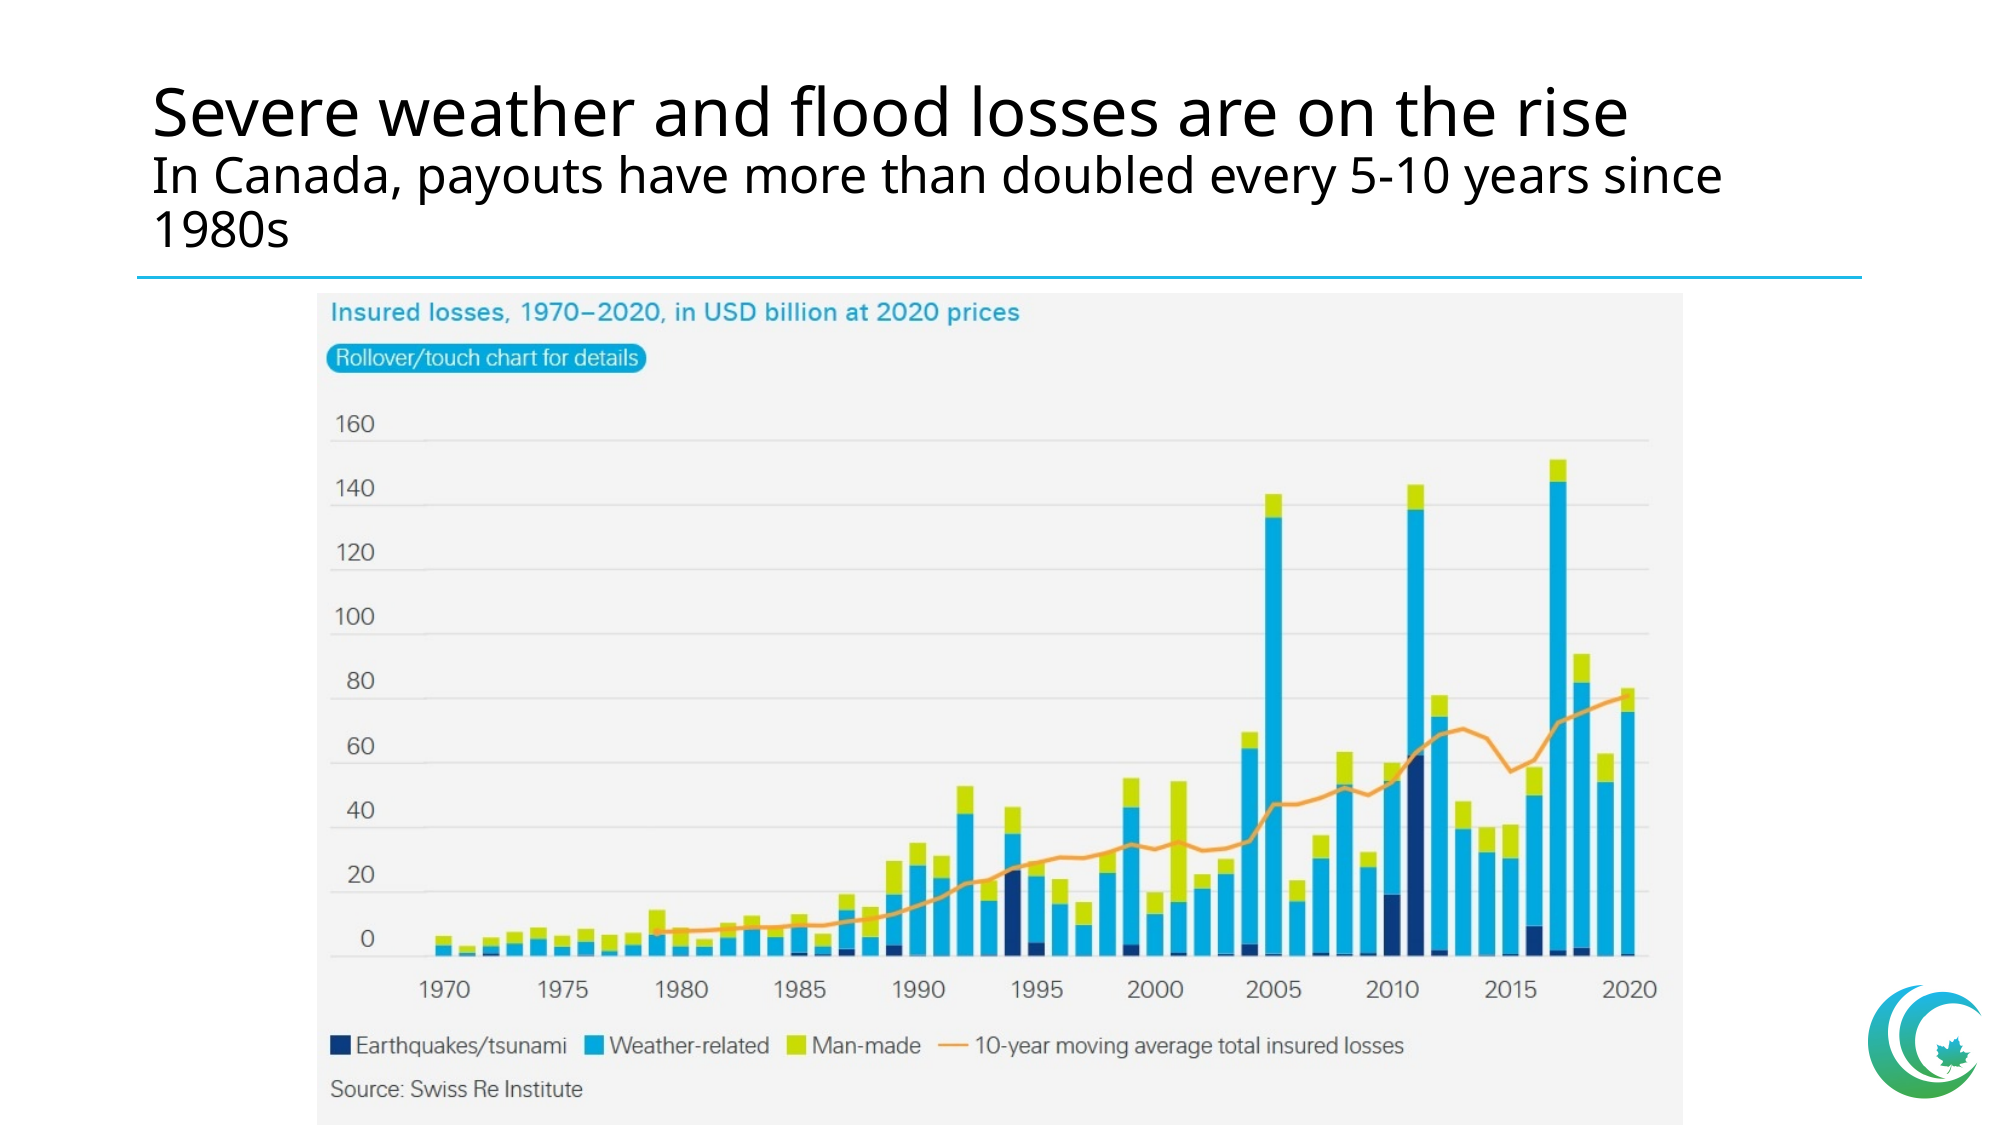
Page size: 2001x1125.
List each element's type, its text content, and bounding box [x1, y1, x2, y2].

picture [1862, 980, 1986, 1104]
title Severe weather and flood losses are on the rise In Canada, payouts have more than doubled every 5-10 years since 1980s [137, 59, 1863, 278]
picture [316, 293, 1683, 1125]
